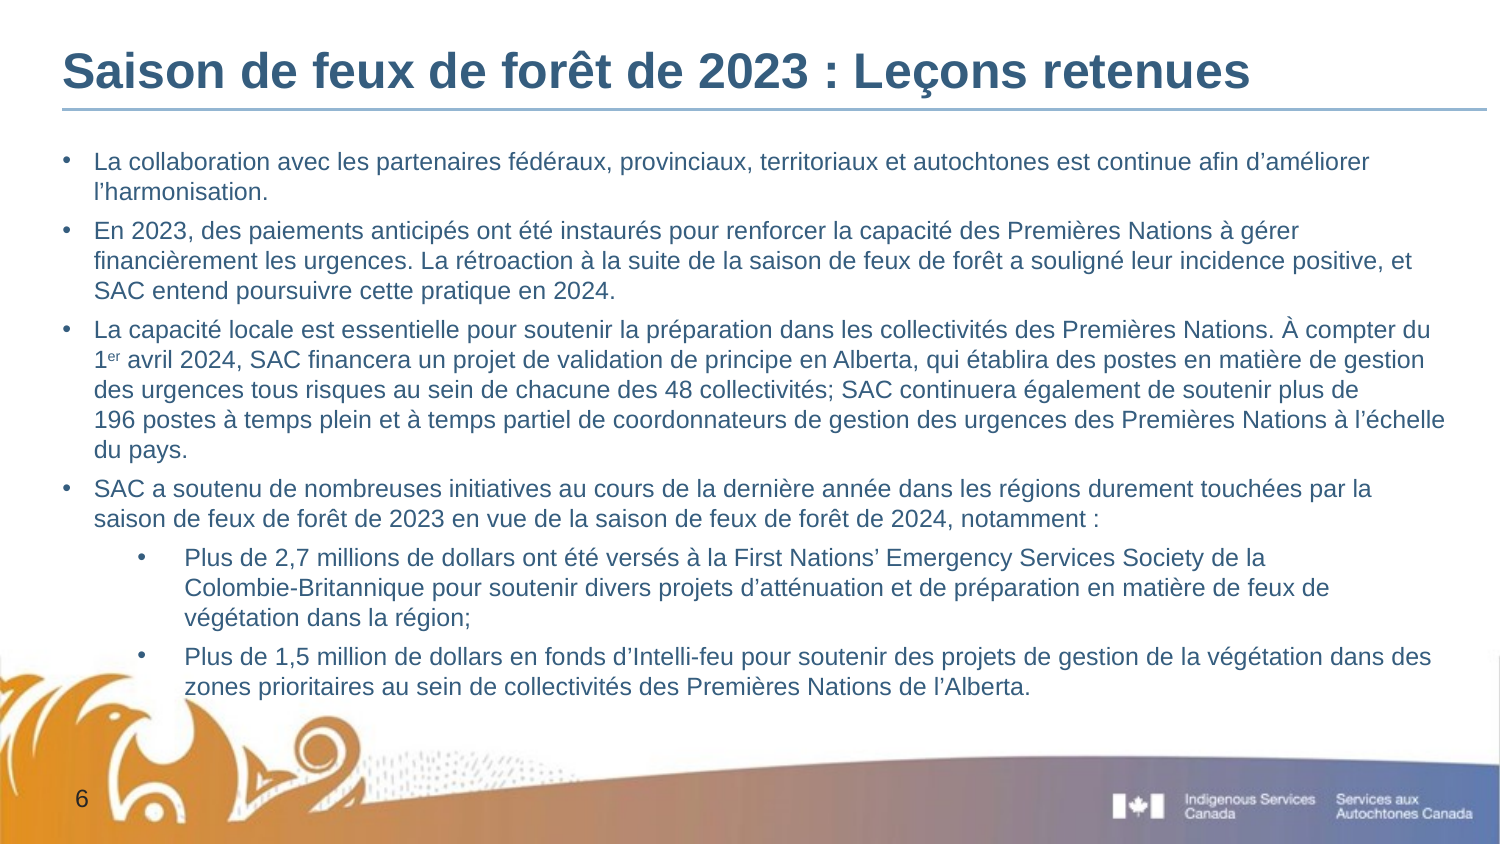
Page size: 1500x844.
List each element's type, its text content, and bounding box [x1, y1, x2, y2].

picture [0, 0, 1500, 844]
list La collaboration avec les partenaires fédéraux, provinciaux, territoriaux et autochtones est continue afin d’améliorer l’harmonisation. En 2023, des paiements anticipés ont été instaurés pour renforcer la capacité des Premières Nations à gérer financièrement les urgences. La rétroaction à la suite de la saison de feux de forêt a souligné leur incidence positive, et SAC entend poursuivre cette pratique en 2024. La capacité locale est essentielle pour soutenir la préparation dans les collectivités des Premières Nations. À compter du 1er avril 2024, SAC financera un projet de validation de principe en Alberta, qui établira des postes en matière de gestion des urgences tous risques au sein de chacune des 48 collectivités; SAC continuera également de soutenir plus de 196 postes à temps plein et à temps partiel de coordonnateurs de gestion des urgences des Premières Nations à l’échelle du pays. SAC a soutenu de nombreuses initiatives au cours de la dernière année dans les régions durement touchées par la saison de feux de forêt de 2023 en vue de la saison de feux de forêt de 2024, notamment : Plus de 2,7 millions de dollars ont été versés à la First Nations’ Emergency Services Society de la Colombie-Britannique pour soutenir divers projets d’atténuation et de préparation en matière de feux de végétation dans la région; Plus de 1,5 million de dollars en fonds d’Intelli-feu pour soutenir des projets de gestion de la végétation dans des zones prioritaires au sein de collectivités des Premières Nations de l’Alberta. [62, 145, 1453, 611]
title Saison de feux de forêt de 2023 : Leçons retenues [62, 48, 1350, 87]
